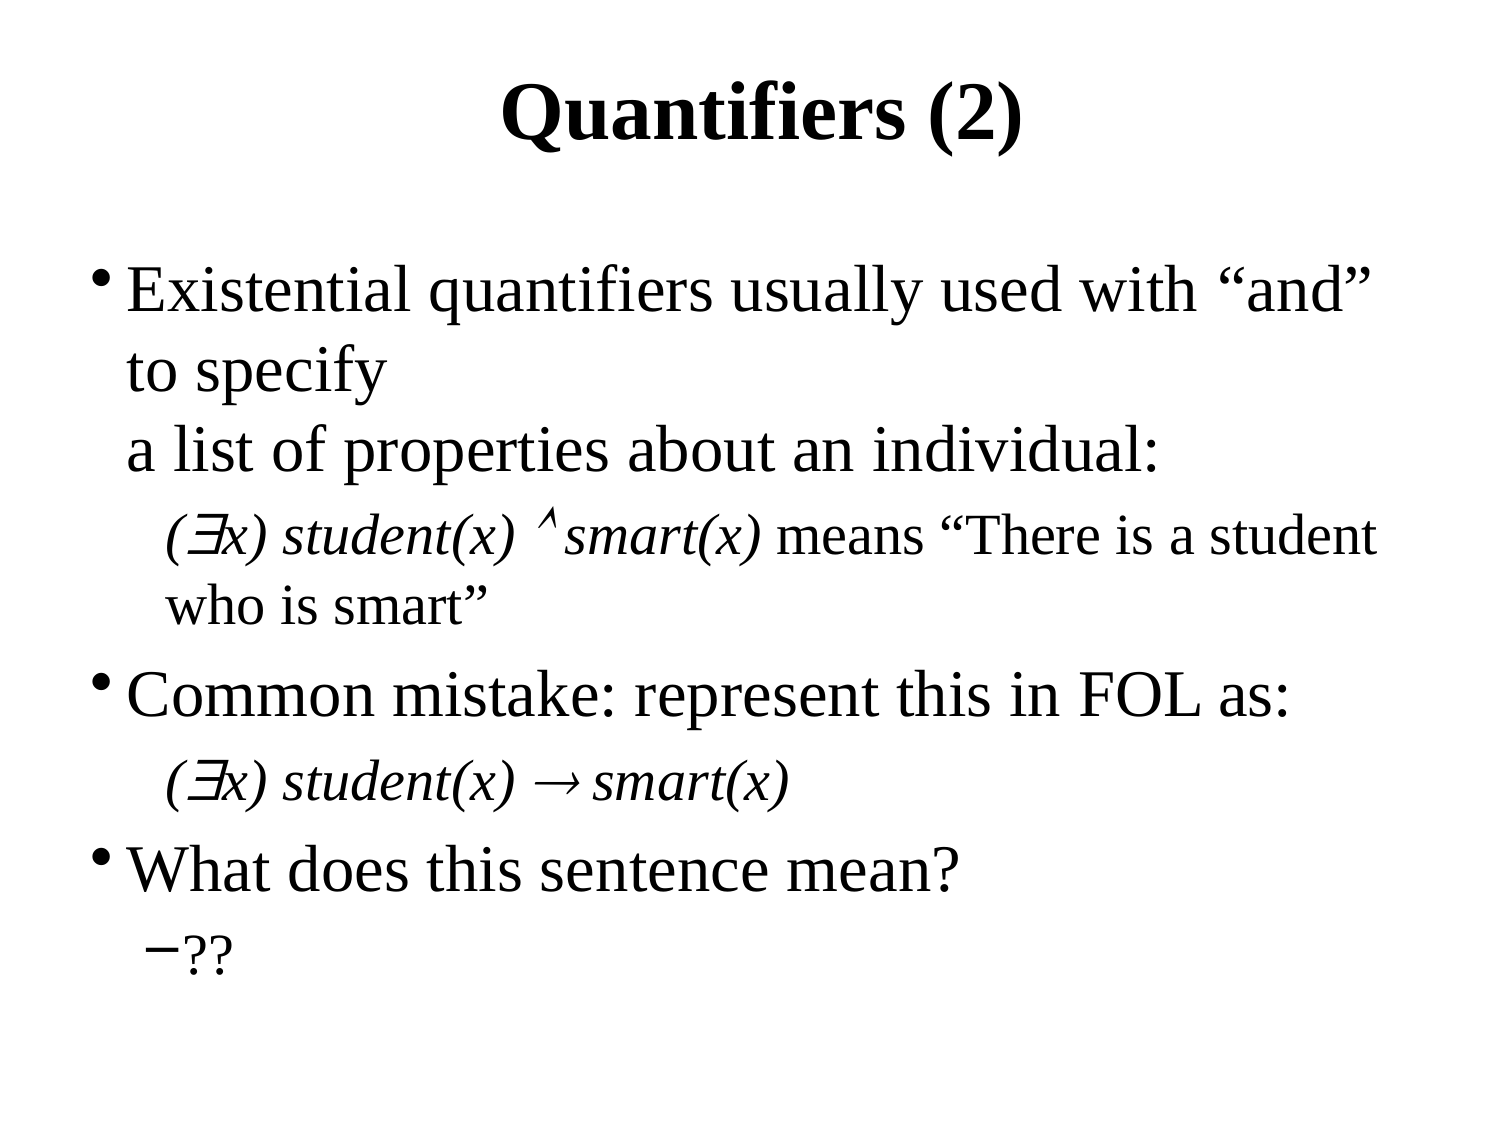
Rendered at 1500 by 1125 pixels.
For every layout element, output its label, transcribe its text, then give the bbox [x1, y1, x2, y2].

title Quantifiers (2) [125, 12, 1400, 200]
list Existential quantifiers usually used with “and” to specify a list of properties about an individual: (x) student(x)  smart(x) means “There is a student who is smart” Common mistake: represent this in FOL as: (x) student(x)  smart(x) What does this sentence mean? ?? [75, 237, 1425, 1038]
